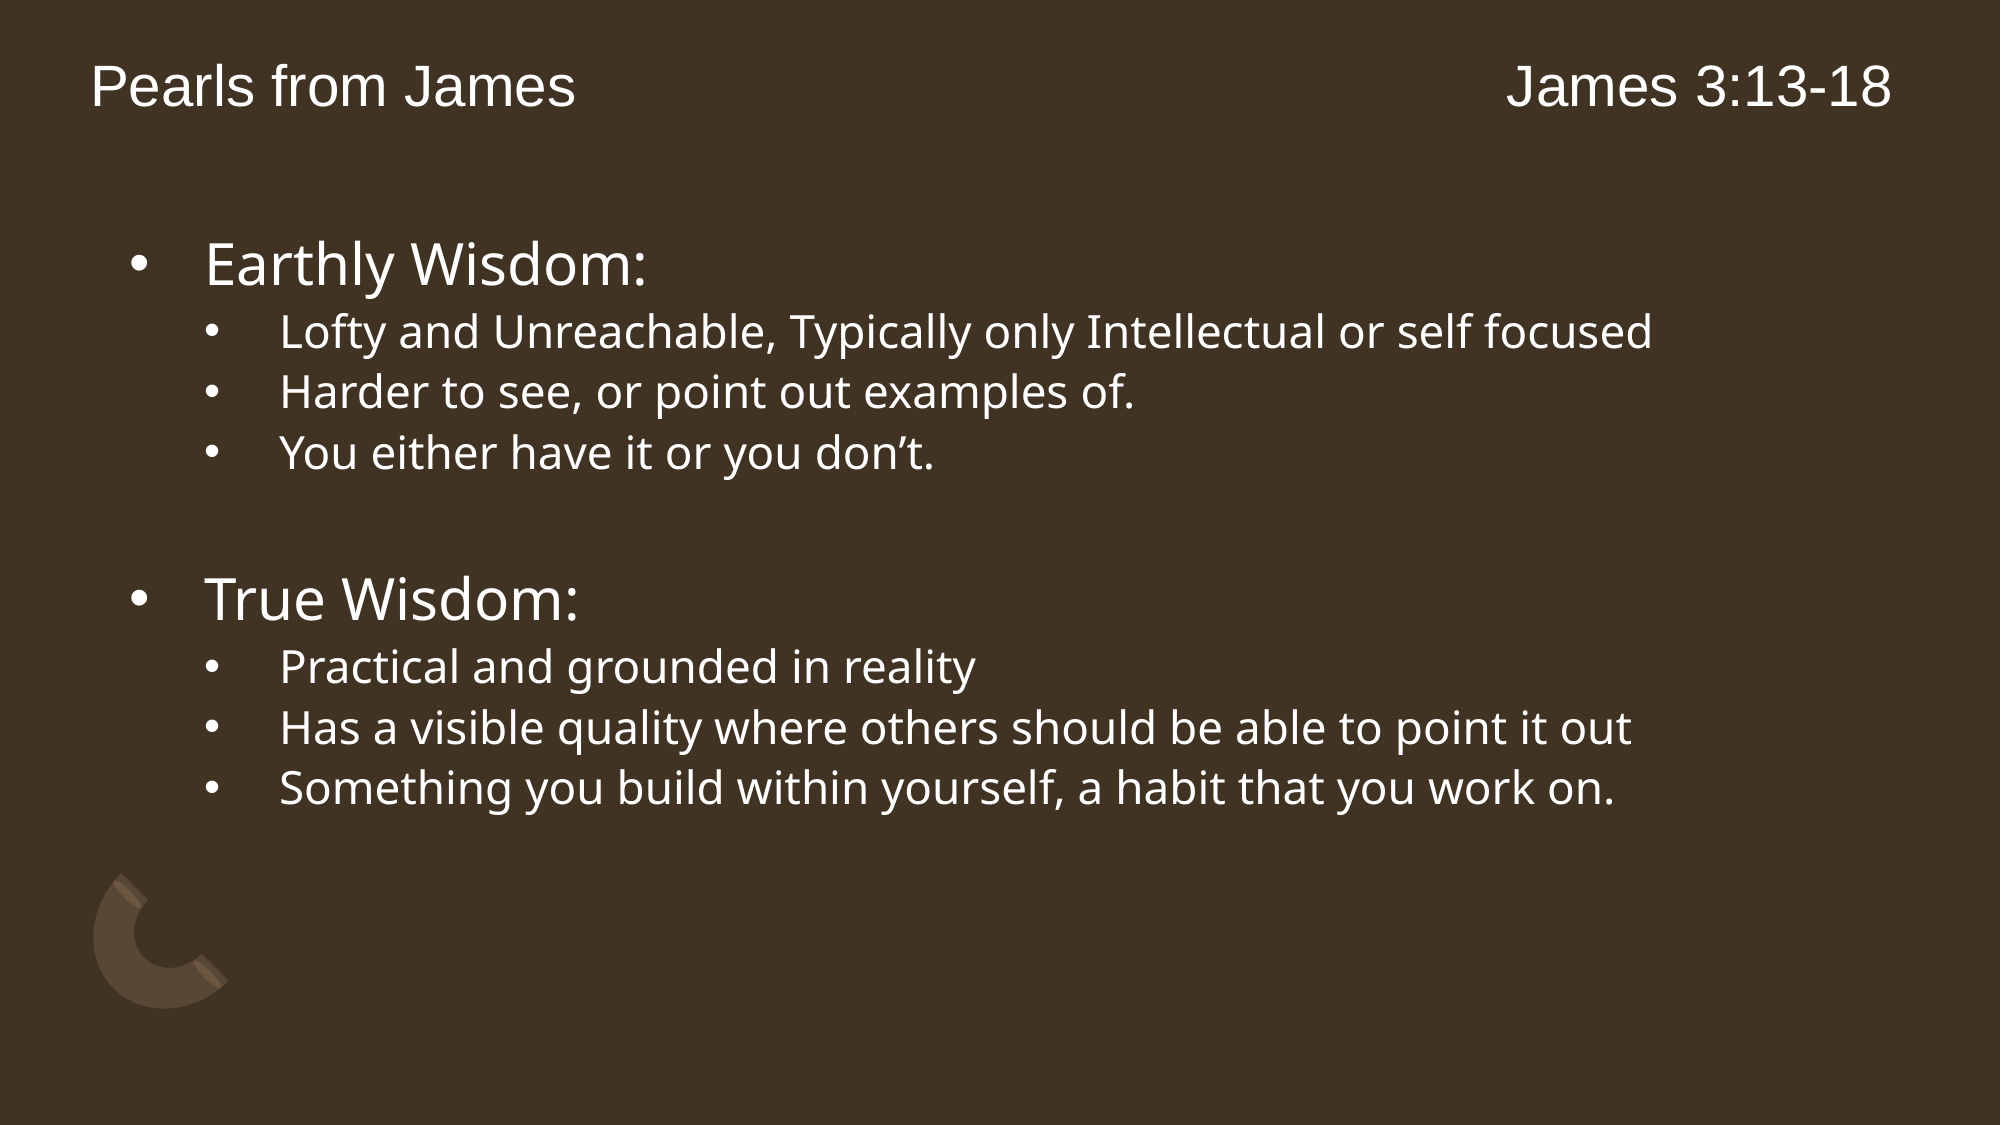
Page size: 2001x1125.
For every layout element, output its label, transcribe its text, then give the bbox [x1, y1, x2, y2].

list Earthly Wisdom: Lofty and Unreachable, Typically only Intellectual or self focused Harder to see, or point out examples of. You either have it or you don’t. True Wisdom: Practical and grounded in reality Has a visible quality where others should be able to point it out Something you build within yourself, a habit that you work on. [90, 202, 1910, 1028]
title Pearls from James [90, 48, 628, 126]
text_box James 3:13-18 [1371, 48, 1910, 126]
